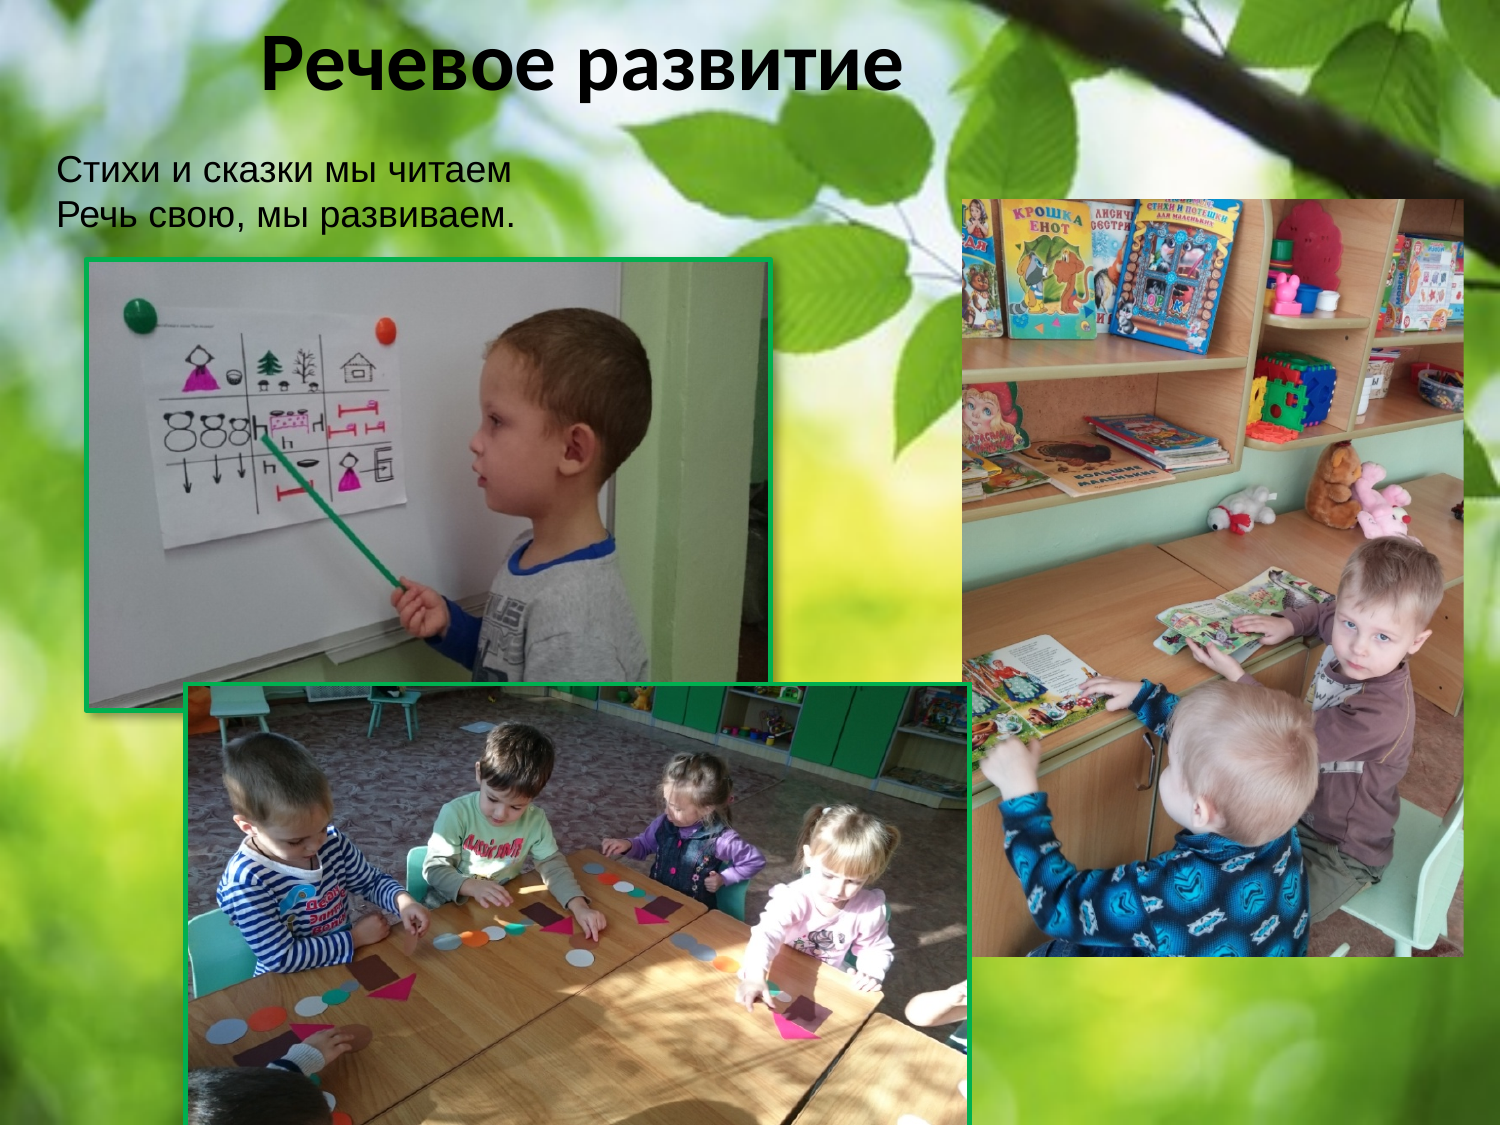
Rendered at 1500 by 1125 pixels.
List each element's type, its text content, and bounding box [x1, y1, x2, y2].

picture [0, 0, 1500, 1125]
text_box Стихи и сказки мы читаем Речь свою, мы развиваем. [41, 137, 792, 242]
text_box Речевое развитие [246, 0, 979, 115]
